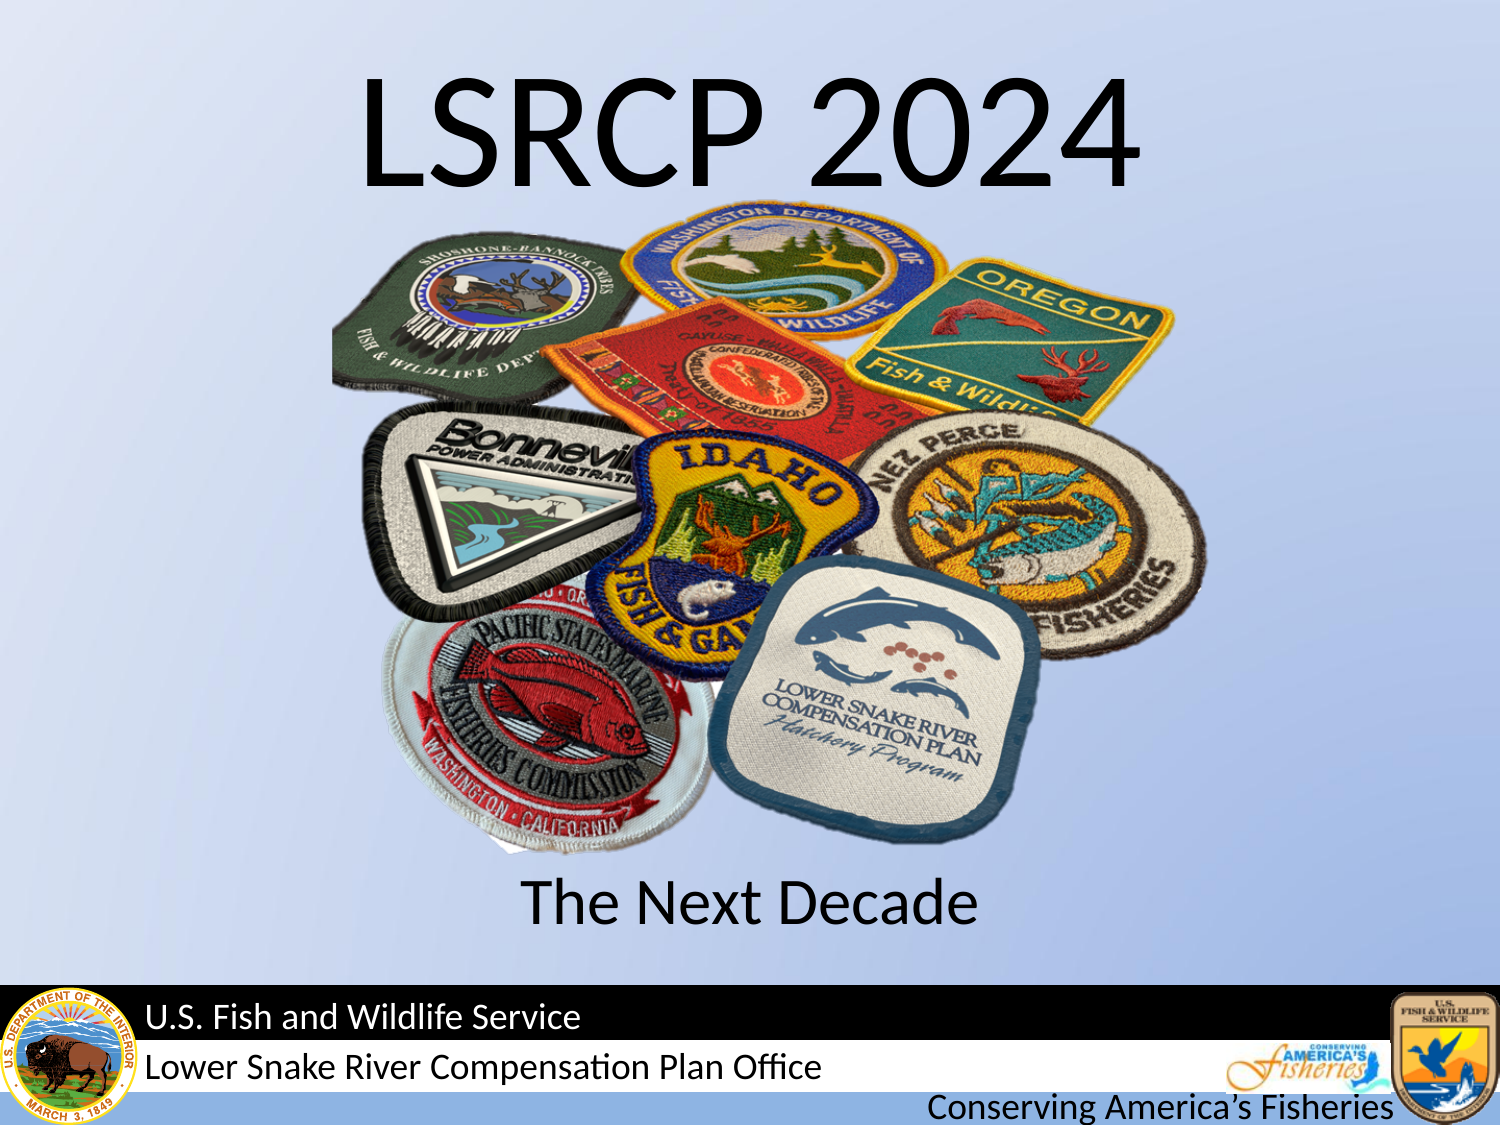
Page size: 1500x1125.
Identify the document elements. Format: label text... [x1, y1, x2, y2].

subtitle The Next Decade [225, 849, 1275, 975]
picture [1226, 992, 1500, 1125]
title LSRCP 2024 [0, 0, 1500, 240]
picture [0, 162, 1500, 985]
